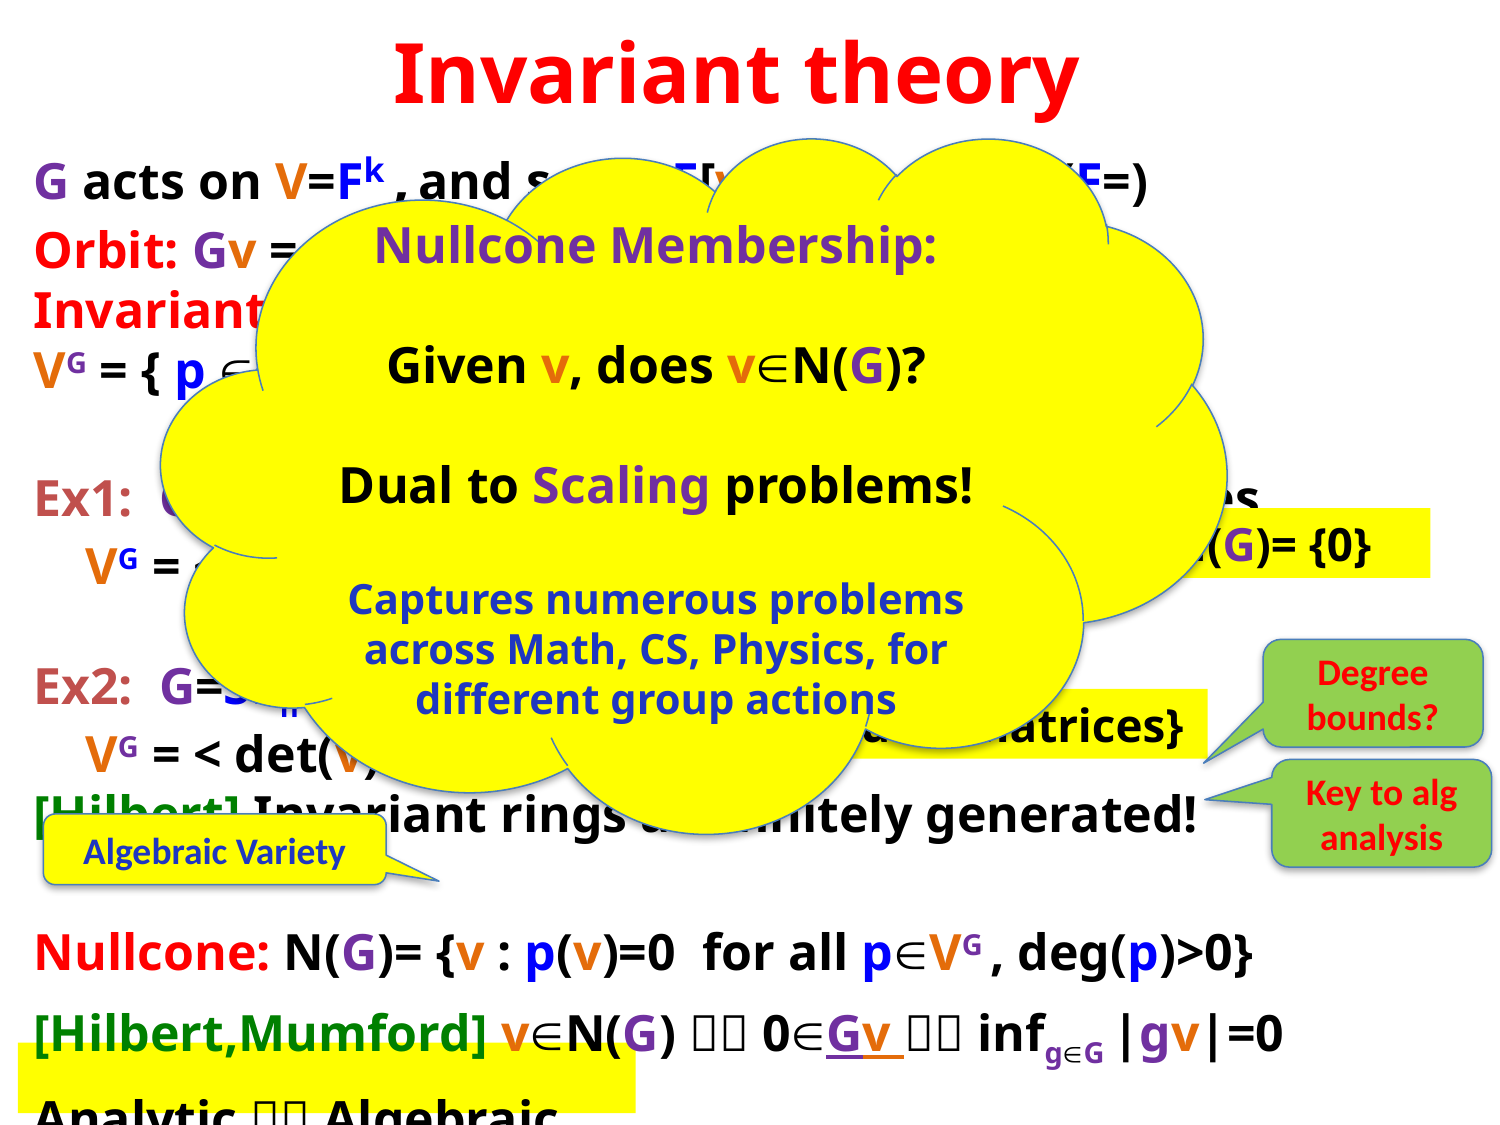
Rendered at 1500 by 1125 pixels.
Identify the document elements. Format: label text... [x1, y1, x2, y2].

text_box [17, 1042, 636, 1114]
text_box Degree bounds? [1202, 638, 1484, 764]
text_box Algebraic Variety [42, 813, 440, 886]
text_box Nullcone Membership: Given v, does vN(G)? Dual to Scaling problems! Captures numerous problems across Math, CS, Physics, for different group actions [159, 138, 1228, 836]
title Invariant theory [43, 0, 1431, 191]
text_box Key to alg analysis [1204, 758, 1493, 868]
text_box N(G)= {0} [1193, 508, 1431, 578]
text_box N(G)= {Singular matrices} [860, 688, 1208, 759]
